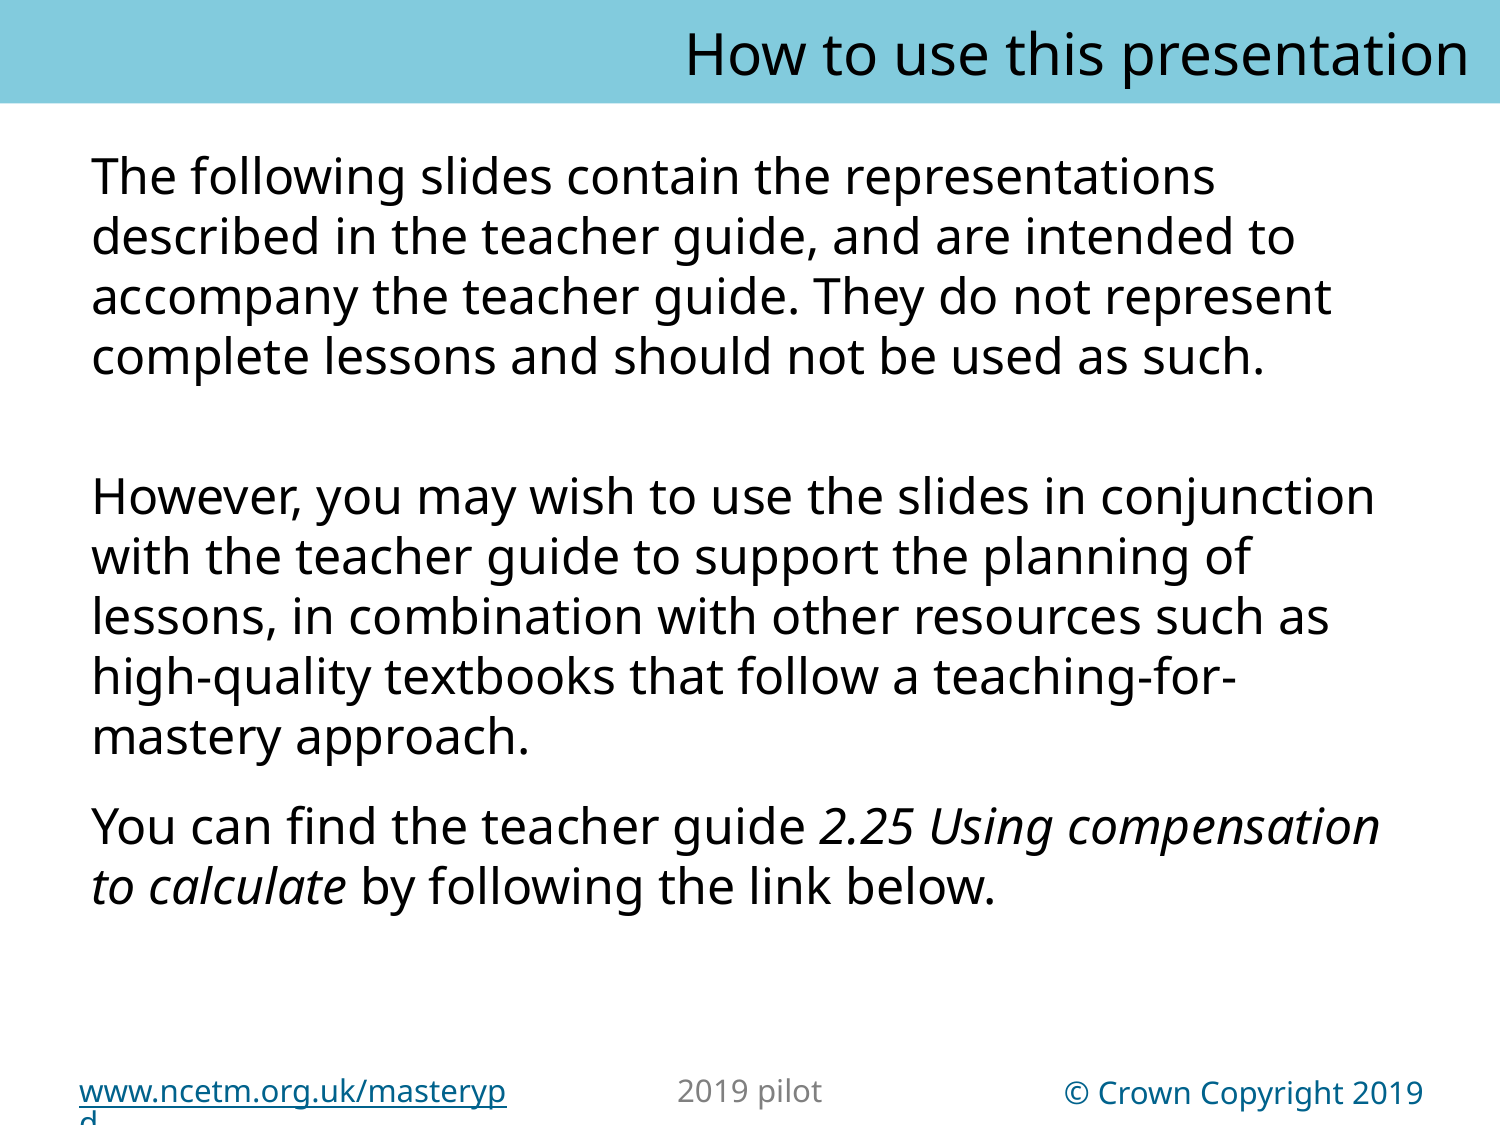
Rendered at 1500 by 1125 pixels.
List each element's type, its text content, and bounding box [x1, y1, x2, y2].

list You can find the teacher guide 2.25 Using compensation to calculate by following the link below. [76, 786, 1424, 972]
list How to use this presentation [0, 0, 1500, 104]
